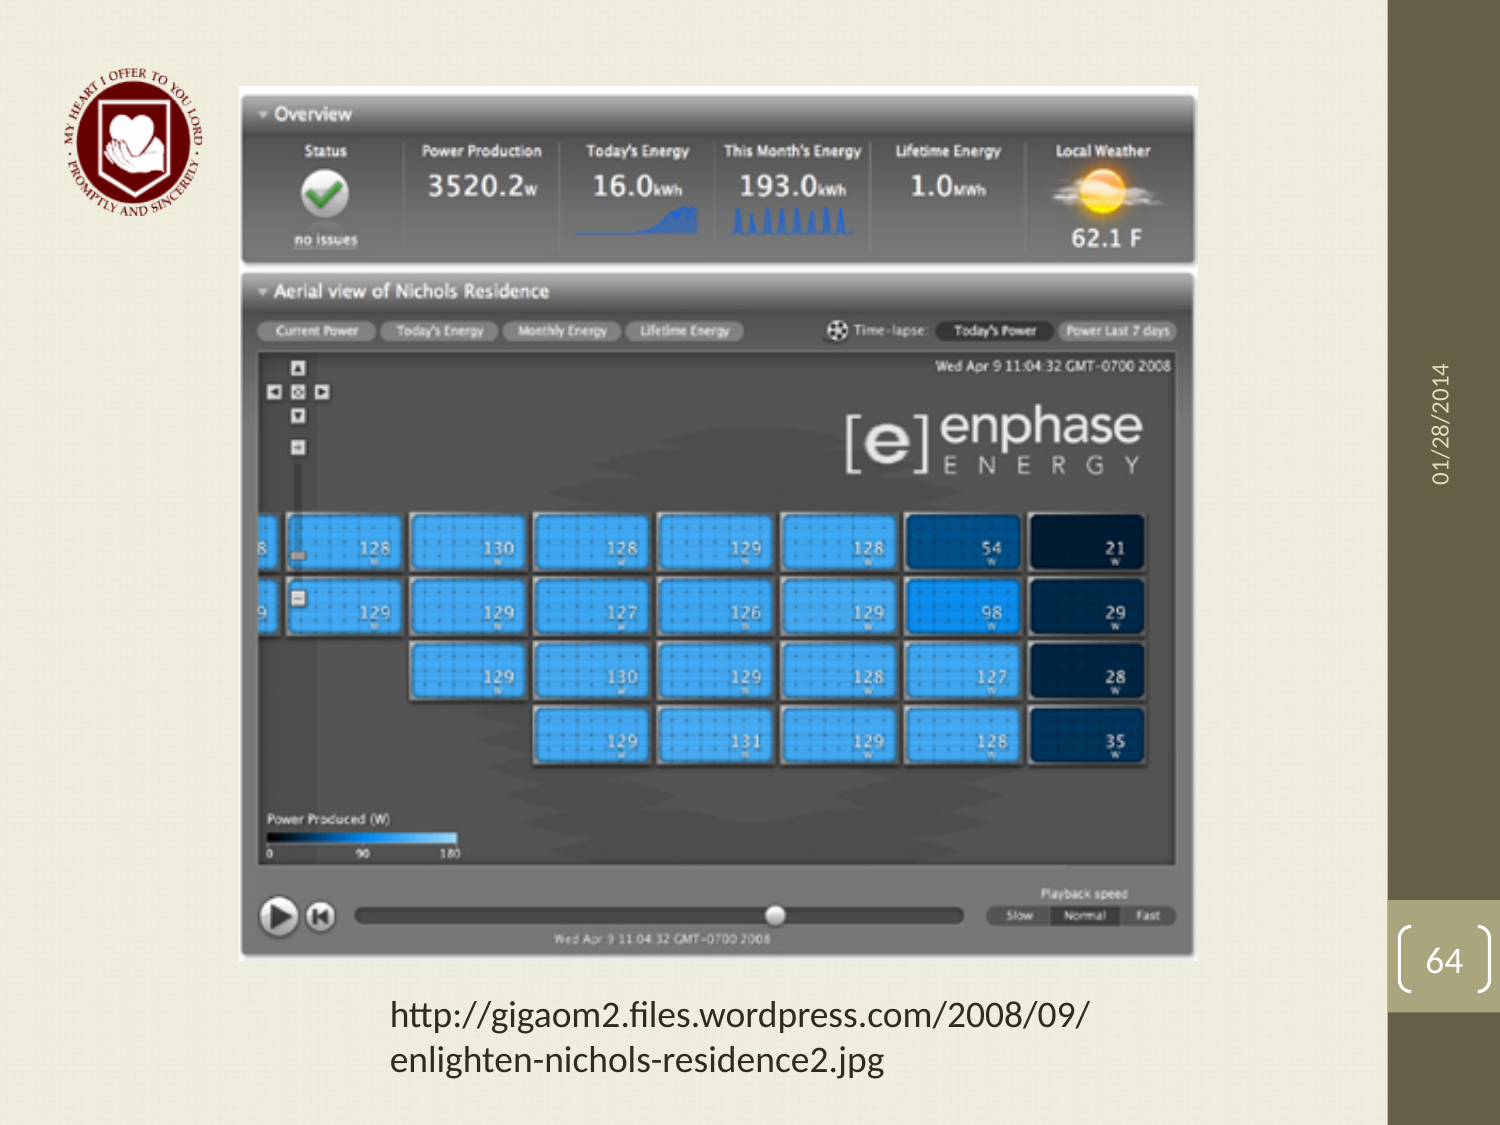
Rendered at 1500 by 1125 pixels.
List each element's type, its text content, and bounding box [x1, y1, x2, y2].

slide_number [1408, 100, 1469, 501]
picture [45, 62, 214, 216]
text_box http://gigaom2.files.wordpress.com/2008/09/enlighten-nichols-residence2.jpg [374, 982, 1125, 1088]
slide_number 64 [1397, 924, 1492, 994]
picture [239, 86, 1199, 961]
